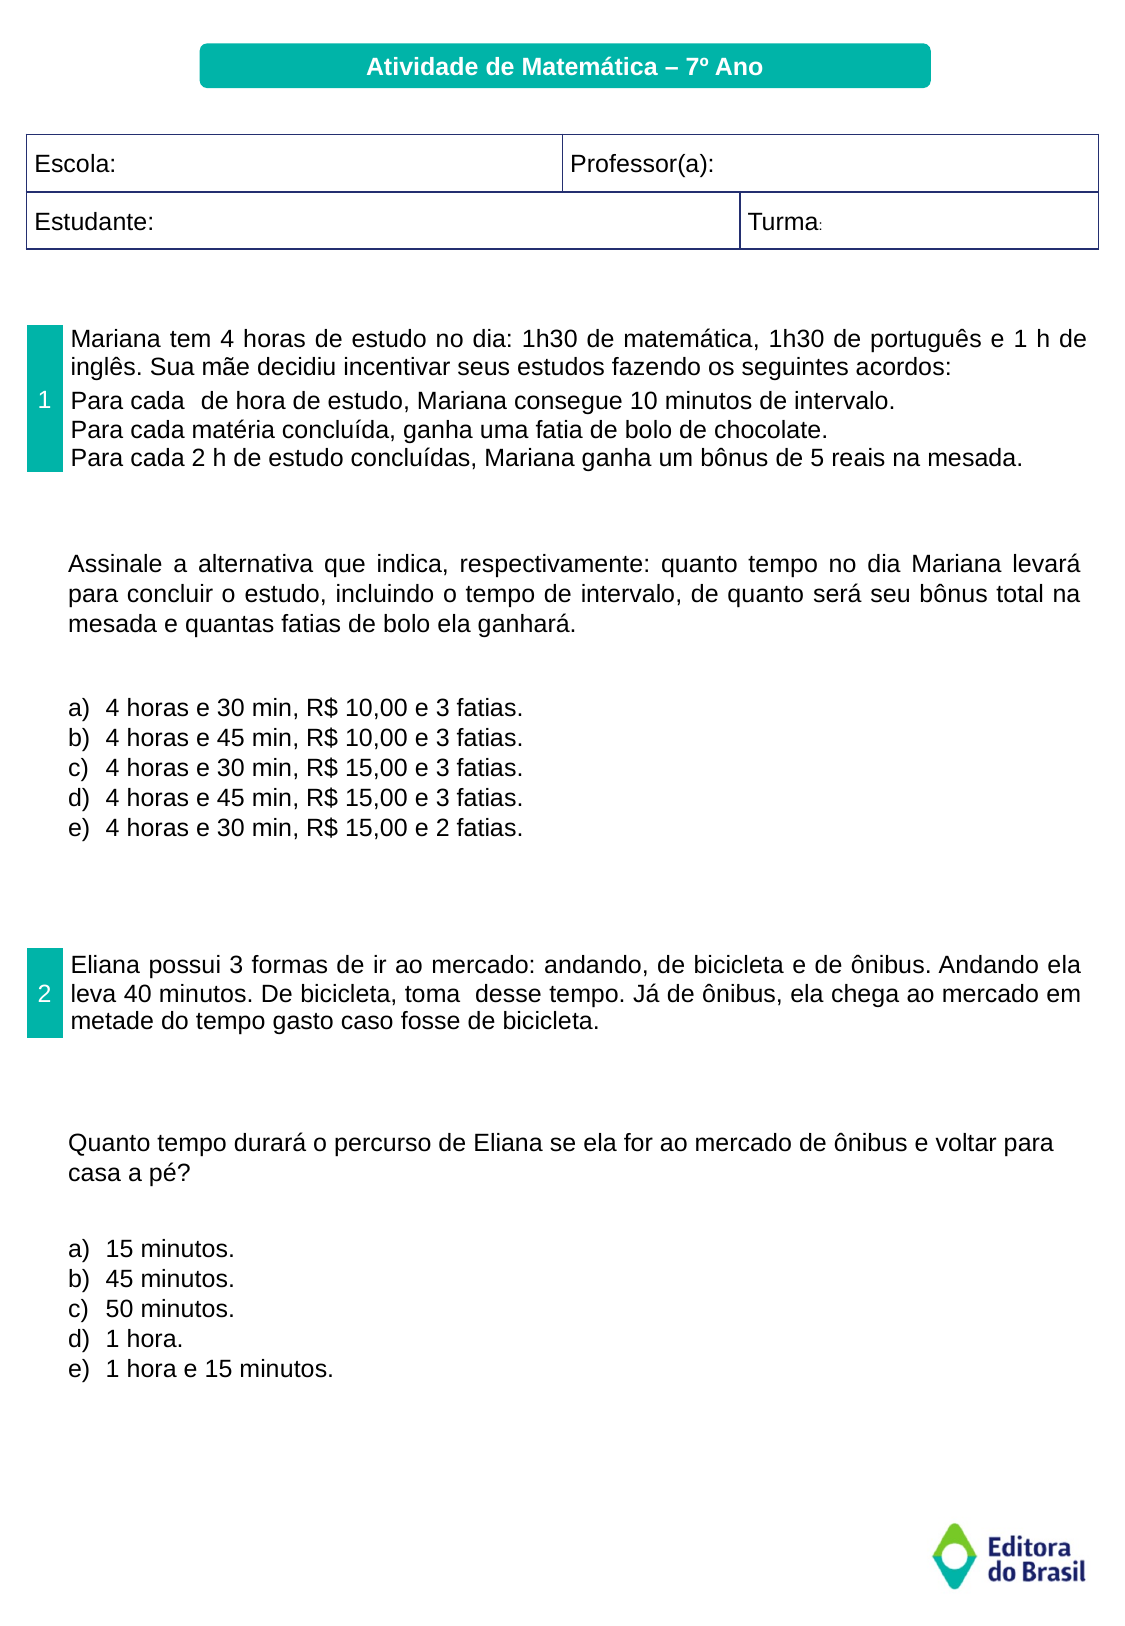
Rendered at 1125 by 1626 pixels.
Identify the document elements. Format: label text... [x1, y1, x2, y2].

text_box Quanto tempo durará o percurso de Eliana se ela for ao mercado de ônibus e voltar para casa a pé? [53, 1118, 1098, 1224]
table_header Escola: [27, 135, 562, 191]
text_box 4 horas e 30 min, R$ 10,00 e 3 fatias. 4 horas e 45 min, R$ 10,00 e 3 fatias. 4 horas e 30 min, R$ 15,00 e 3 fatias. 4 horas e 45 min, R$ 15,00 e 3 fatias. 4 horas e 30 min, R$ 15,00 e 2 fatias. [53, 684, 1098, 879]
picture [910, 1512, 1098, 1598]
table_cell Turma: [741, 193, 1098, 248]
table_cell Estudante: [27, 193, 739, 248]
text_box 15 minutos. 45 minutos. 50 minutos. 1 hora. 1 hora e 15 minutos. [53, 1224, 1098, 1390]
text_box Assinale a alternativa que indica, respectivamente: quanto tempo no dia Mariana levará para concluir o estudo, incluindo o tempo de intervalo, de quanto será seu bônus total na mesada e quantas fatias de bolo ela ganhará. [53, 540, 1098, 675]
table_header Professor(a): [563, 135, 1098, 191]
text_box Atividade de Matemática – 7º Ano [198, 42, 932, 90]
